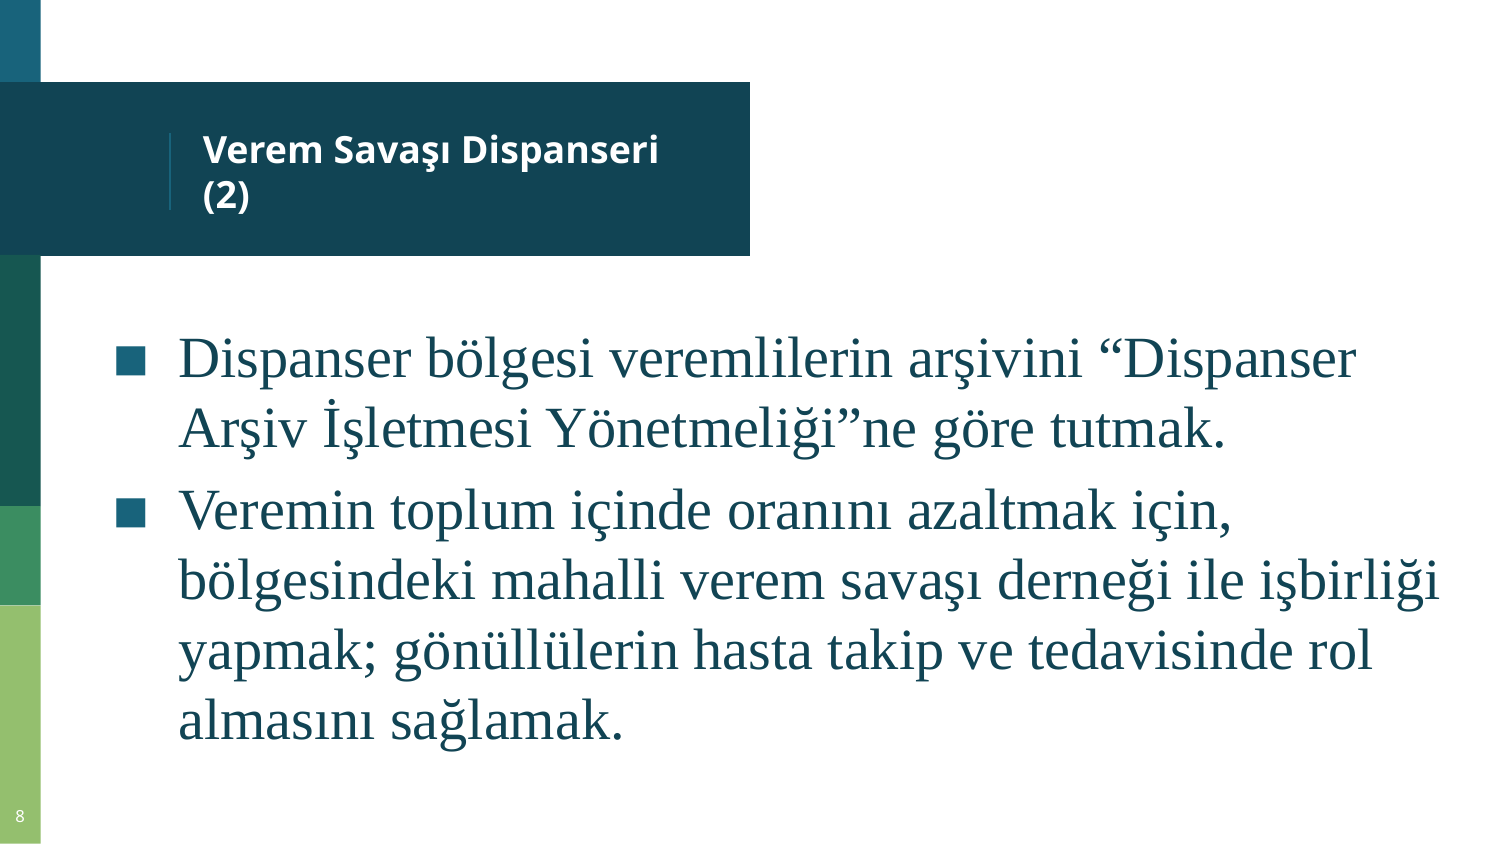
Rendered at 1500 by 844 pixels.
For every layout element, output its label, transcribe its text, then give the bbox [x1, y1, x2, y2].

title Verem Savaşı Dispanseri (2) [187, 87, 715, 256]
slide_number 8 [0, 790, 49, 844]
list Dispanser bölgesi veremlilerin arşivini “Dispanser Arşiv İşletmesi Yönetmeliği”ne göre tutmak. Veremin toplum içinde oranını azaltmak için, bölgesindeki mahalli verem savaşı derneği ile işbirliği yapmak; gönüllülerin hasta takip ve tedavisinde rol almasını sağlamak. [88, 303, 1471, 789]
